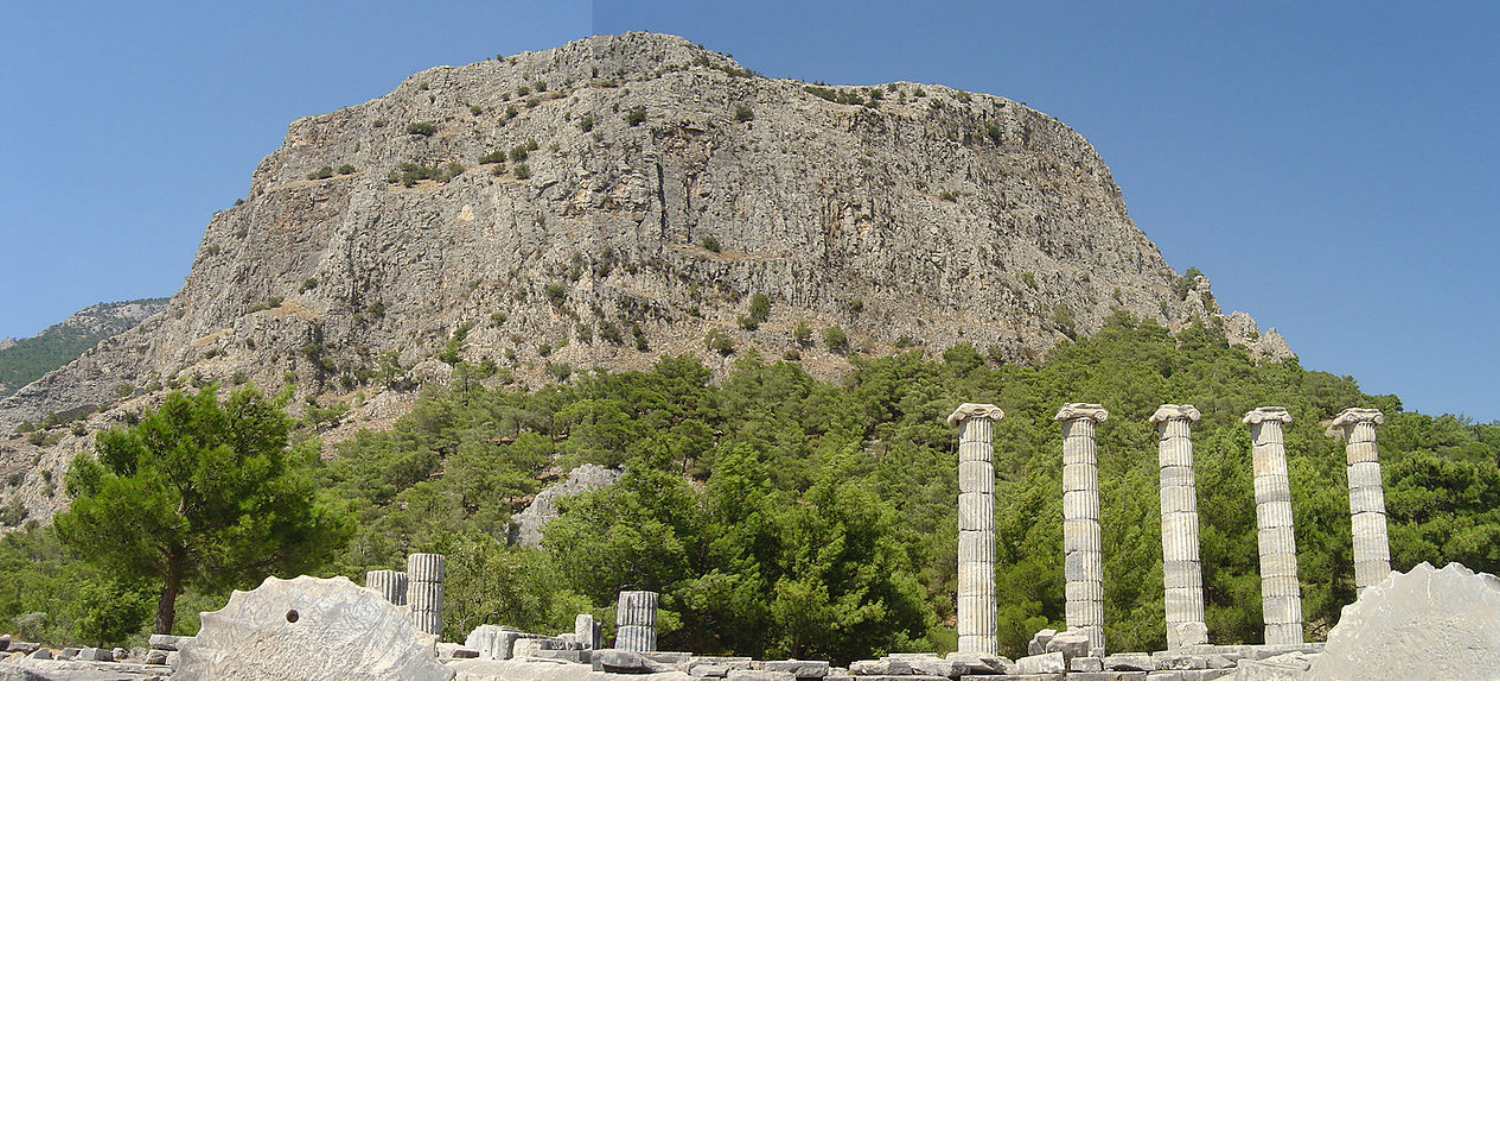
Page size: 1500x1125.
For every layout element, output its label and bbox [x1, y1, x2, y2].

picture [0, 0, 1500, 681]
